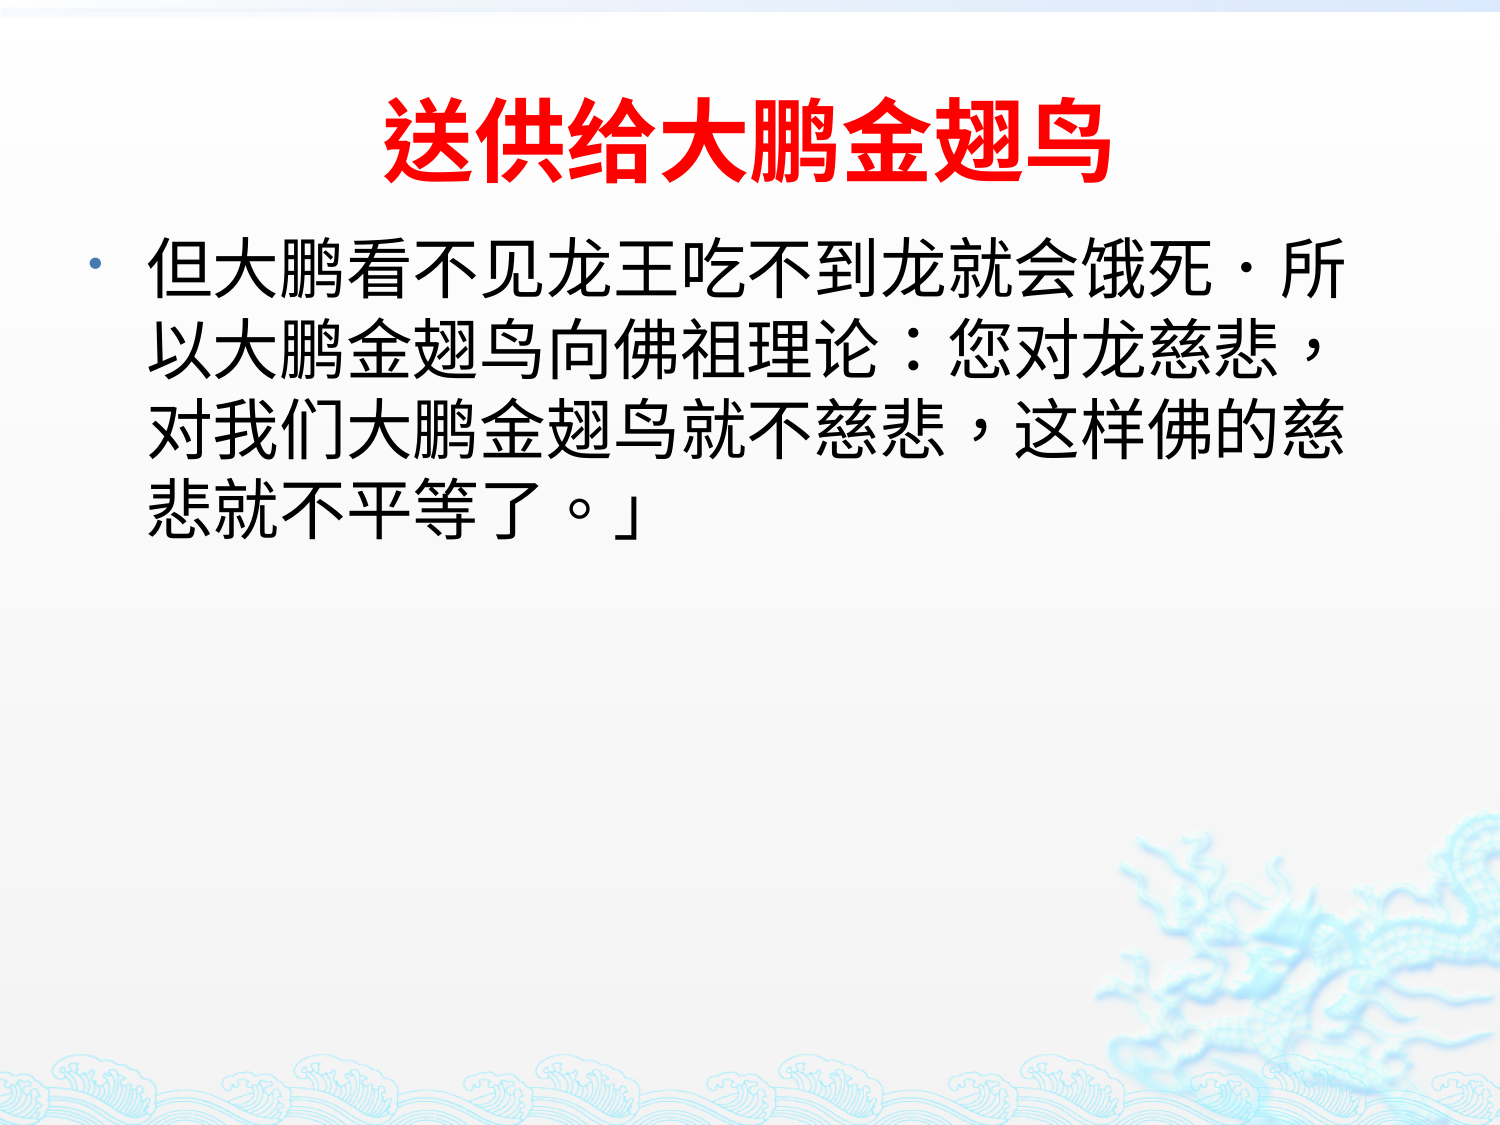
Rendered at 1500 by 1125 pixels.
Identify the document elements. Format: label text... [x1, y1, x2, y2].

title 送供给大鹏金翅鸟 [75, 45, 1425, 219]
list 但大鹏看不见龙王吃不到龙就会饿死．所以大鹏金翅鸟向佛祖理论：您对龙慈悲，对我们大鹏金翅鸟就不慈悲，这样佛的慈悲就不平等了。」 [75, 219, 1425, 1005]
